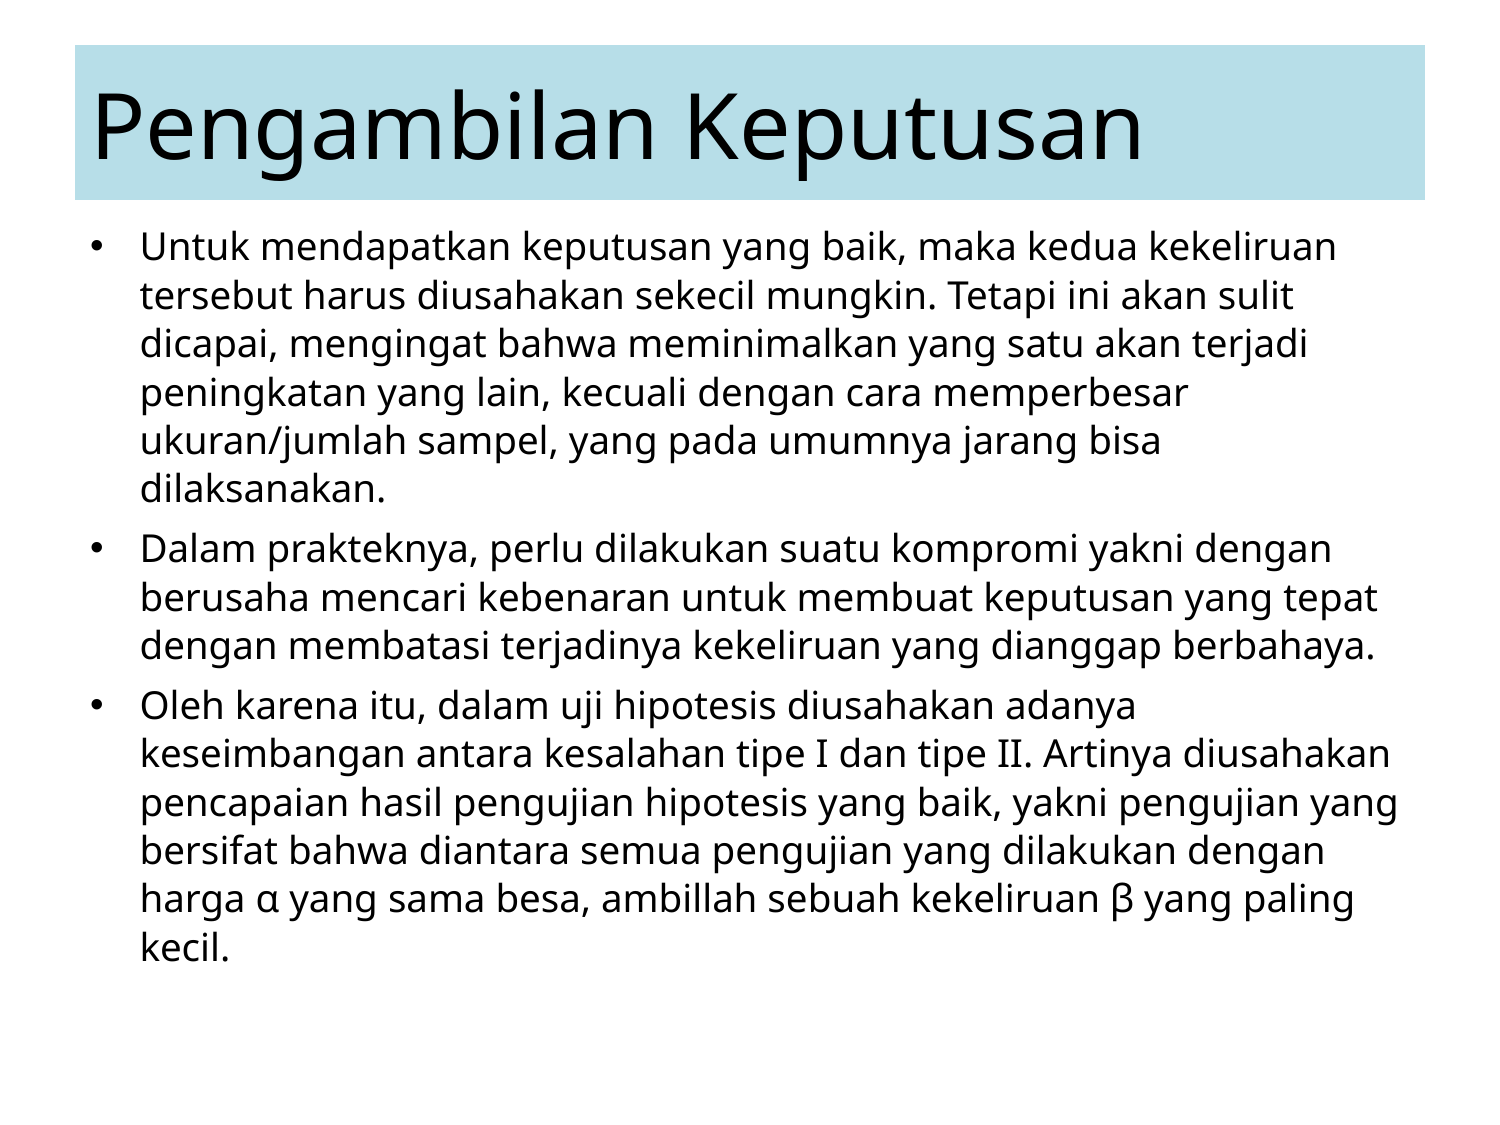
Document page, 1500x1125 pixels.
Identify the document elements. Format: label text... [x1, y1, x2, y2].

list Untuk mendapatkan keputusan yang baik, maka kedua kekeliruan tersebut harus diusahakan sekecil mungkin. Tetapi ini akan sulit dicapai, mengingat bahwa meminimalkan yang satu akan terjadi peningkatan yang lain, kecuali dengan cara memperbesar ukuran/jumlah sampel, yang pada umumnya jarang bisa dilaksanakan. Dalam prakteknya, perlu dilakukan suatu kompromi yakni dengan berusaha mencari kebenaran untuk membuat keputusan yang tepat dengan membatasi terjadinya kekeliruan yang dianggap berbahaya. Oleh karena itu, dalam uji hipotesis diusahakan adanya keseimbangan antara kesalahan tipe I dan tipe II. Artinya diusahakan pencapaian hasil pengujian hipotesis yang baik, yakni pengujian yang bersifat bahwa diantara semua pengujian yang dilakukan dengan harga α yang sama besa, ambillah sebuah kekeliruan β yang paling kecil. [75, 212, 1425, 1025]
title Pengambilan Keputusan [75, 45, 1425, 200]
